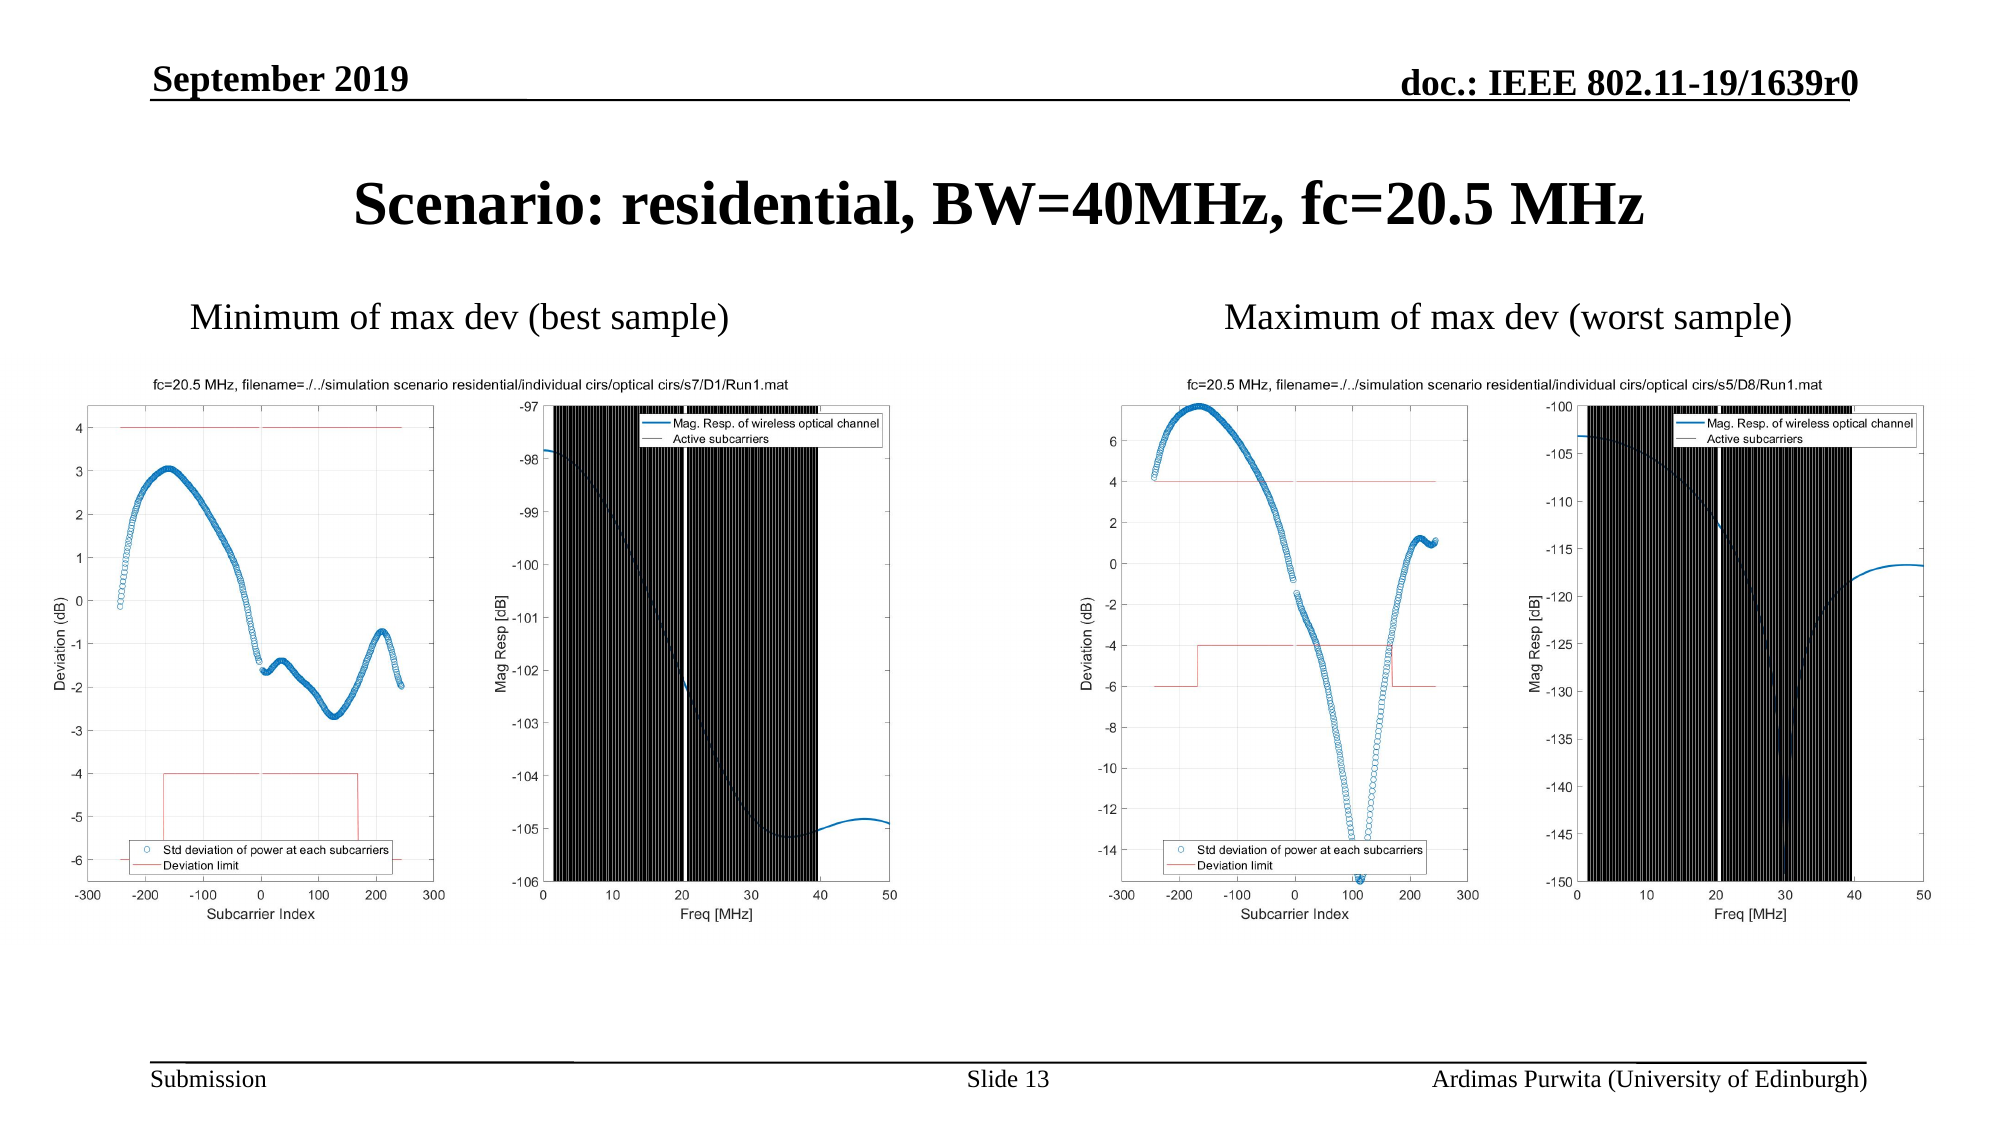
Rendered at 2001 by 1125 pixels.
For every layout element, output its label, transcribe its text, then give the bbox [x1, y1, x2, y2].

title Scenario: residential, BW=40MHz, fc=20.5 MHz [149, 112, 1850, 288]
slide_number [152, 54, 563, 100]
text_box Maximum of max dev (worst sample) [1209, 285, 1878, 345]
picture [0, 353, 1975, 945]
slide_number Slide 13 [950, 1061, 1067, 1123]
text_box Minimum of max dev (best sample) [175, 285, 765, 345]
footer Ardimas Purwita (University of Edinburgh) [1171, 1061, 1869, 1093]
